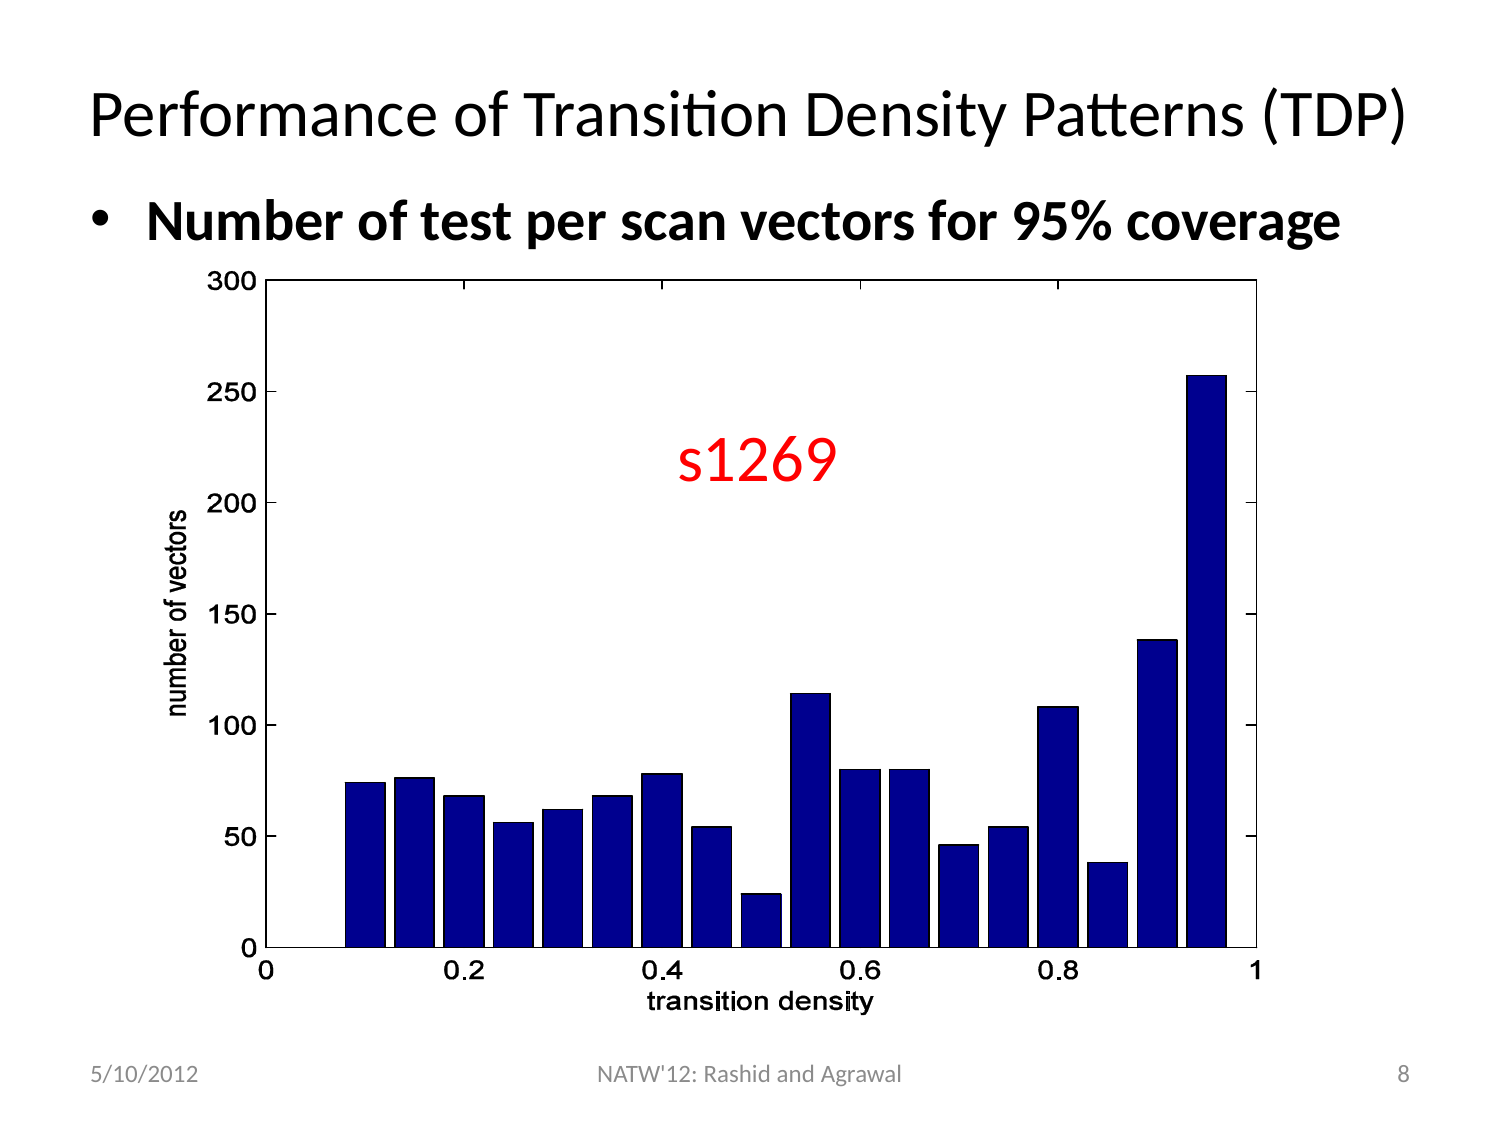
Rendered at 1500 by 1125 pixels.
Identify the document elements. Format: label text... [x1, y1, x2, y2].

slide_number 8 [1074, 1042, 1425, 1103]
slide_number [75, 1042, 425, 1103]
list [99, 218, 1376, 1038]
footer NATW'12: Rashid and Agrawal [512, 1046, 988, 1103]
title Performance of Transition Density Patterns (TDP) [37, 45, 1463, 175]
list Number of test per scan vectors for 95% coverage [75, 174, 1425, 275]
